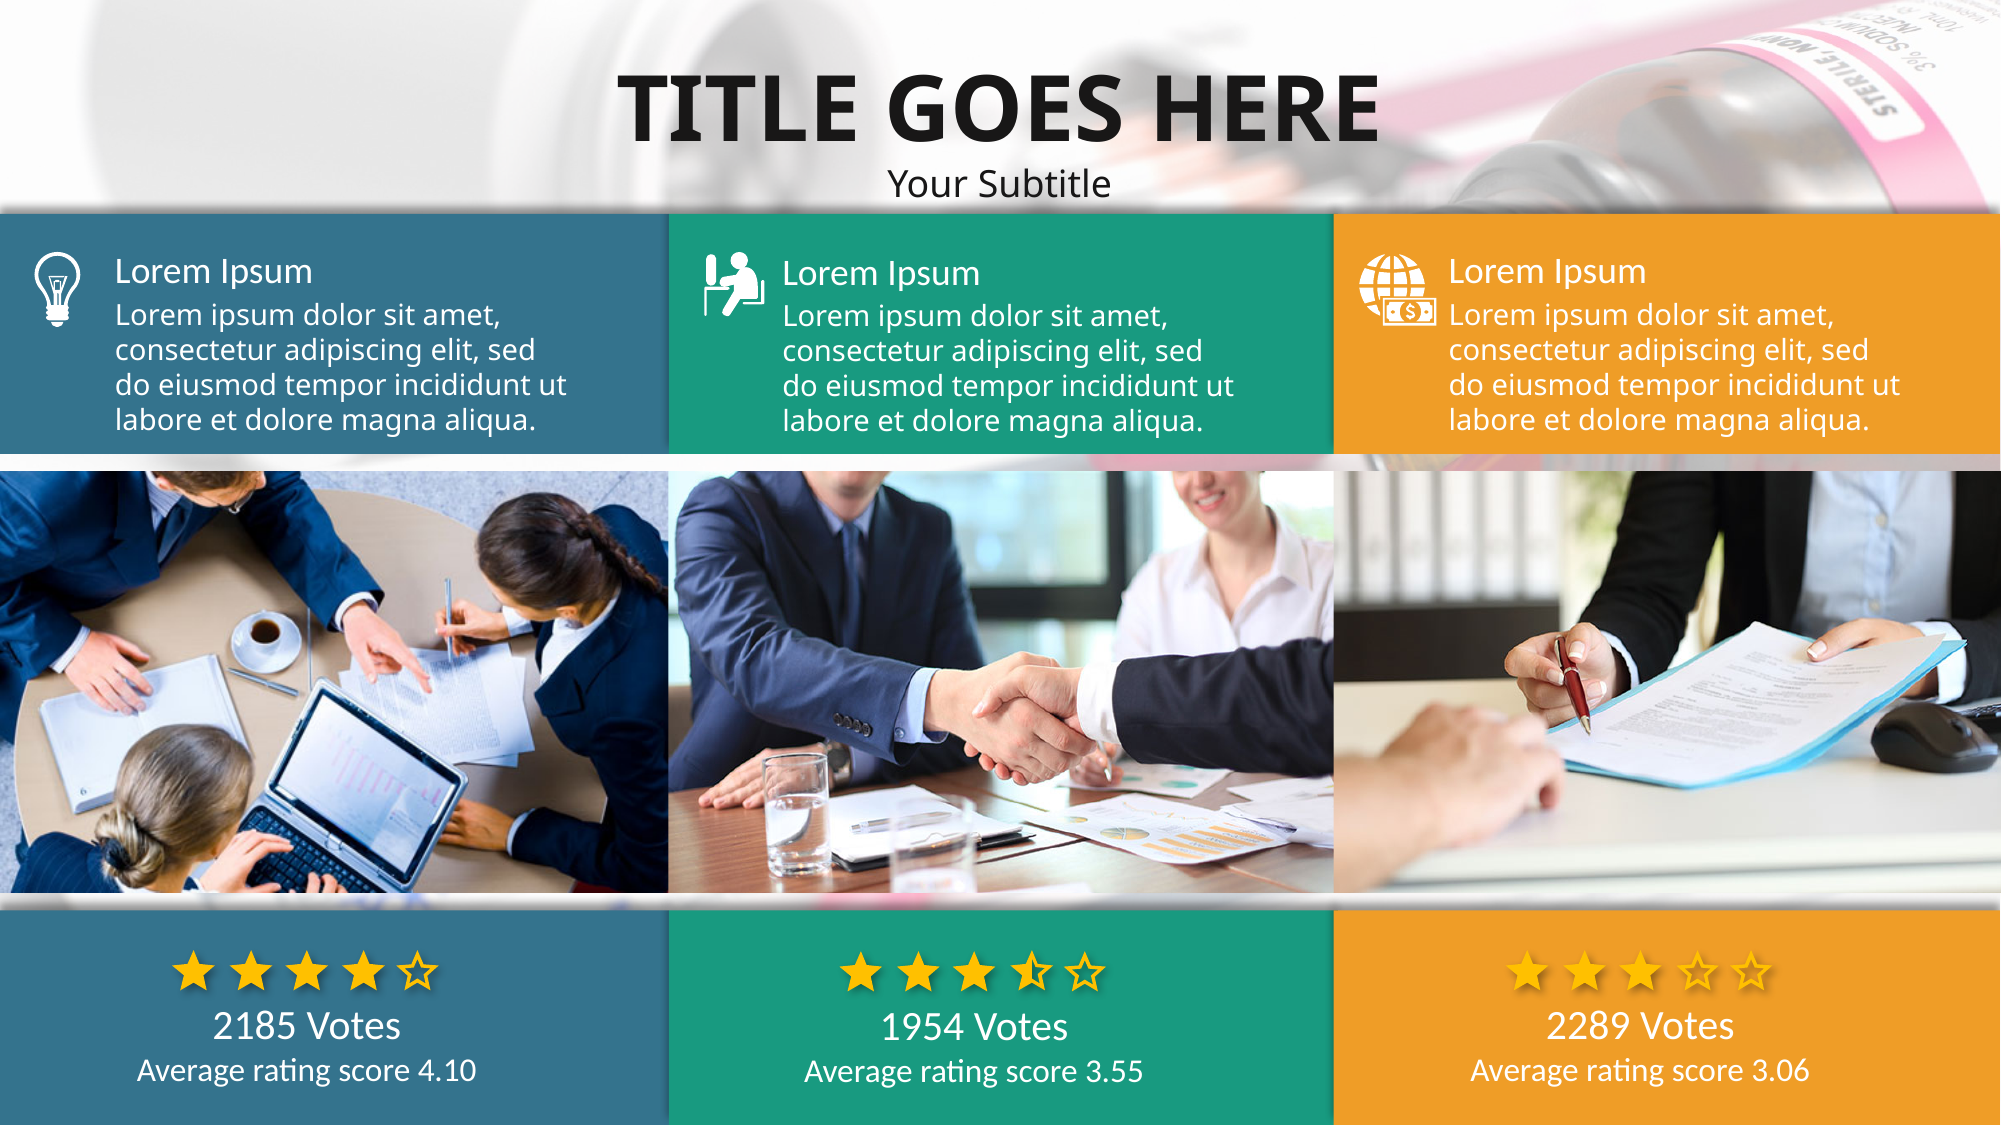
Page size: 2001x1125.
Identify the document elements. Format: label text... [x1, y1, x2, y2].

text_box [229, 950, 273, 990]
text_box [952, 951, 996, 991]
text_box 2289 Votes Average rating score 3.06 [1348, 990, 1933, 1096]
text_box [172, 950, 215, 990]
text_box [1063, 951, 1107, 991]
text_box [667, 471, 1333, 893]
text_box TITLE GOES HERE Your Subtitle [548, 42, 1452, 201]
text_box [704, 251, 765, 317]
text_box [668, 909, 1333, 1125]
text_box [396, 950, 439, 990]
text_box Lorem Ipsum Lorem ipsum dolor sit amet, consectetur adipiscing elit, sed do eiusmod tempor incididunt ut labore et dolore magna aliqua. [100, 239, 588, 444]
text_box [1333, 213, 2000, 455]
text_box [0, 213, 668, 455]
text_box [1505, 950, 1549, 990]
text_box [285, 950, 329, 990]
text_box [1563, 950, 1606, 990]
text_box 1954 Votes Average rating score 3.55 [682, 991, 1266, 1097]
text_box [342, 950, 385, 990]
text_box [839, 951, 883, 991]
text_box [1729, 950, 1773, 990]
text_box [0, 0, 2000, 202]
text_box [668, 213, 1333, 455]
text_box [0, 471, 667, 893]
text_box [1359, 254, 1437, 326]
text_box [1010, 950, 1054, 991]
text_box 2185 Votes Average rating score 4.10 [14, 990, 599, 1096]
text_box [1333, 471, 2000, 893]
text_box [896, 951, 940, 991]
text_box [34, 251, 81, 327]
text_box [0, 909, 668, 1125]
text_box [1618, 950, 1662, 990]
text_box [1333, 909, 2000, 1125]
text_box Lorem Ipsum Lorem ipsum dolor sit amet, consectetur adipiscing elit, sed do eiusmod tempor incididunt ut labore et dolore magna aliqua. [1433, 239, 1922, 444]
text_box Lorem Ipsum Lorem ipsum dolor sit amet, consectetur adipiscing elit, sed do eiusmod tempor incididunt ut labore et dolore magna aliqua. [767, 240, 1255, 445]
text_box [1676, 950, 1719, 991]
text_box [0, 893, 2000, 898]
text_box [0, 455, 2000, 471]
